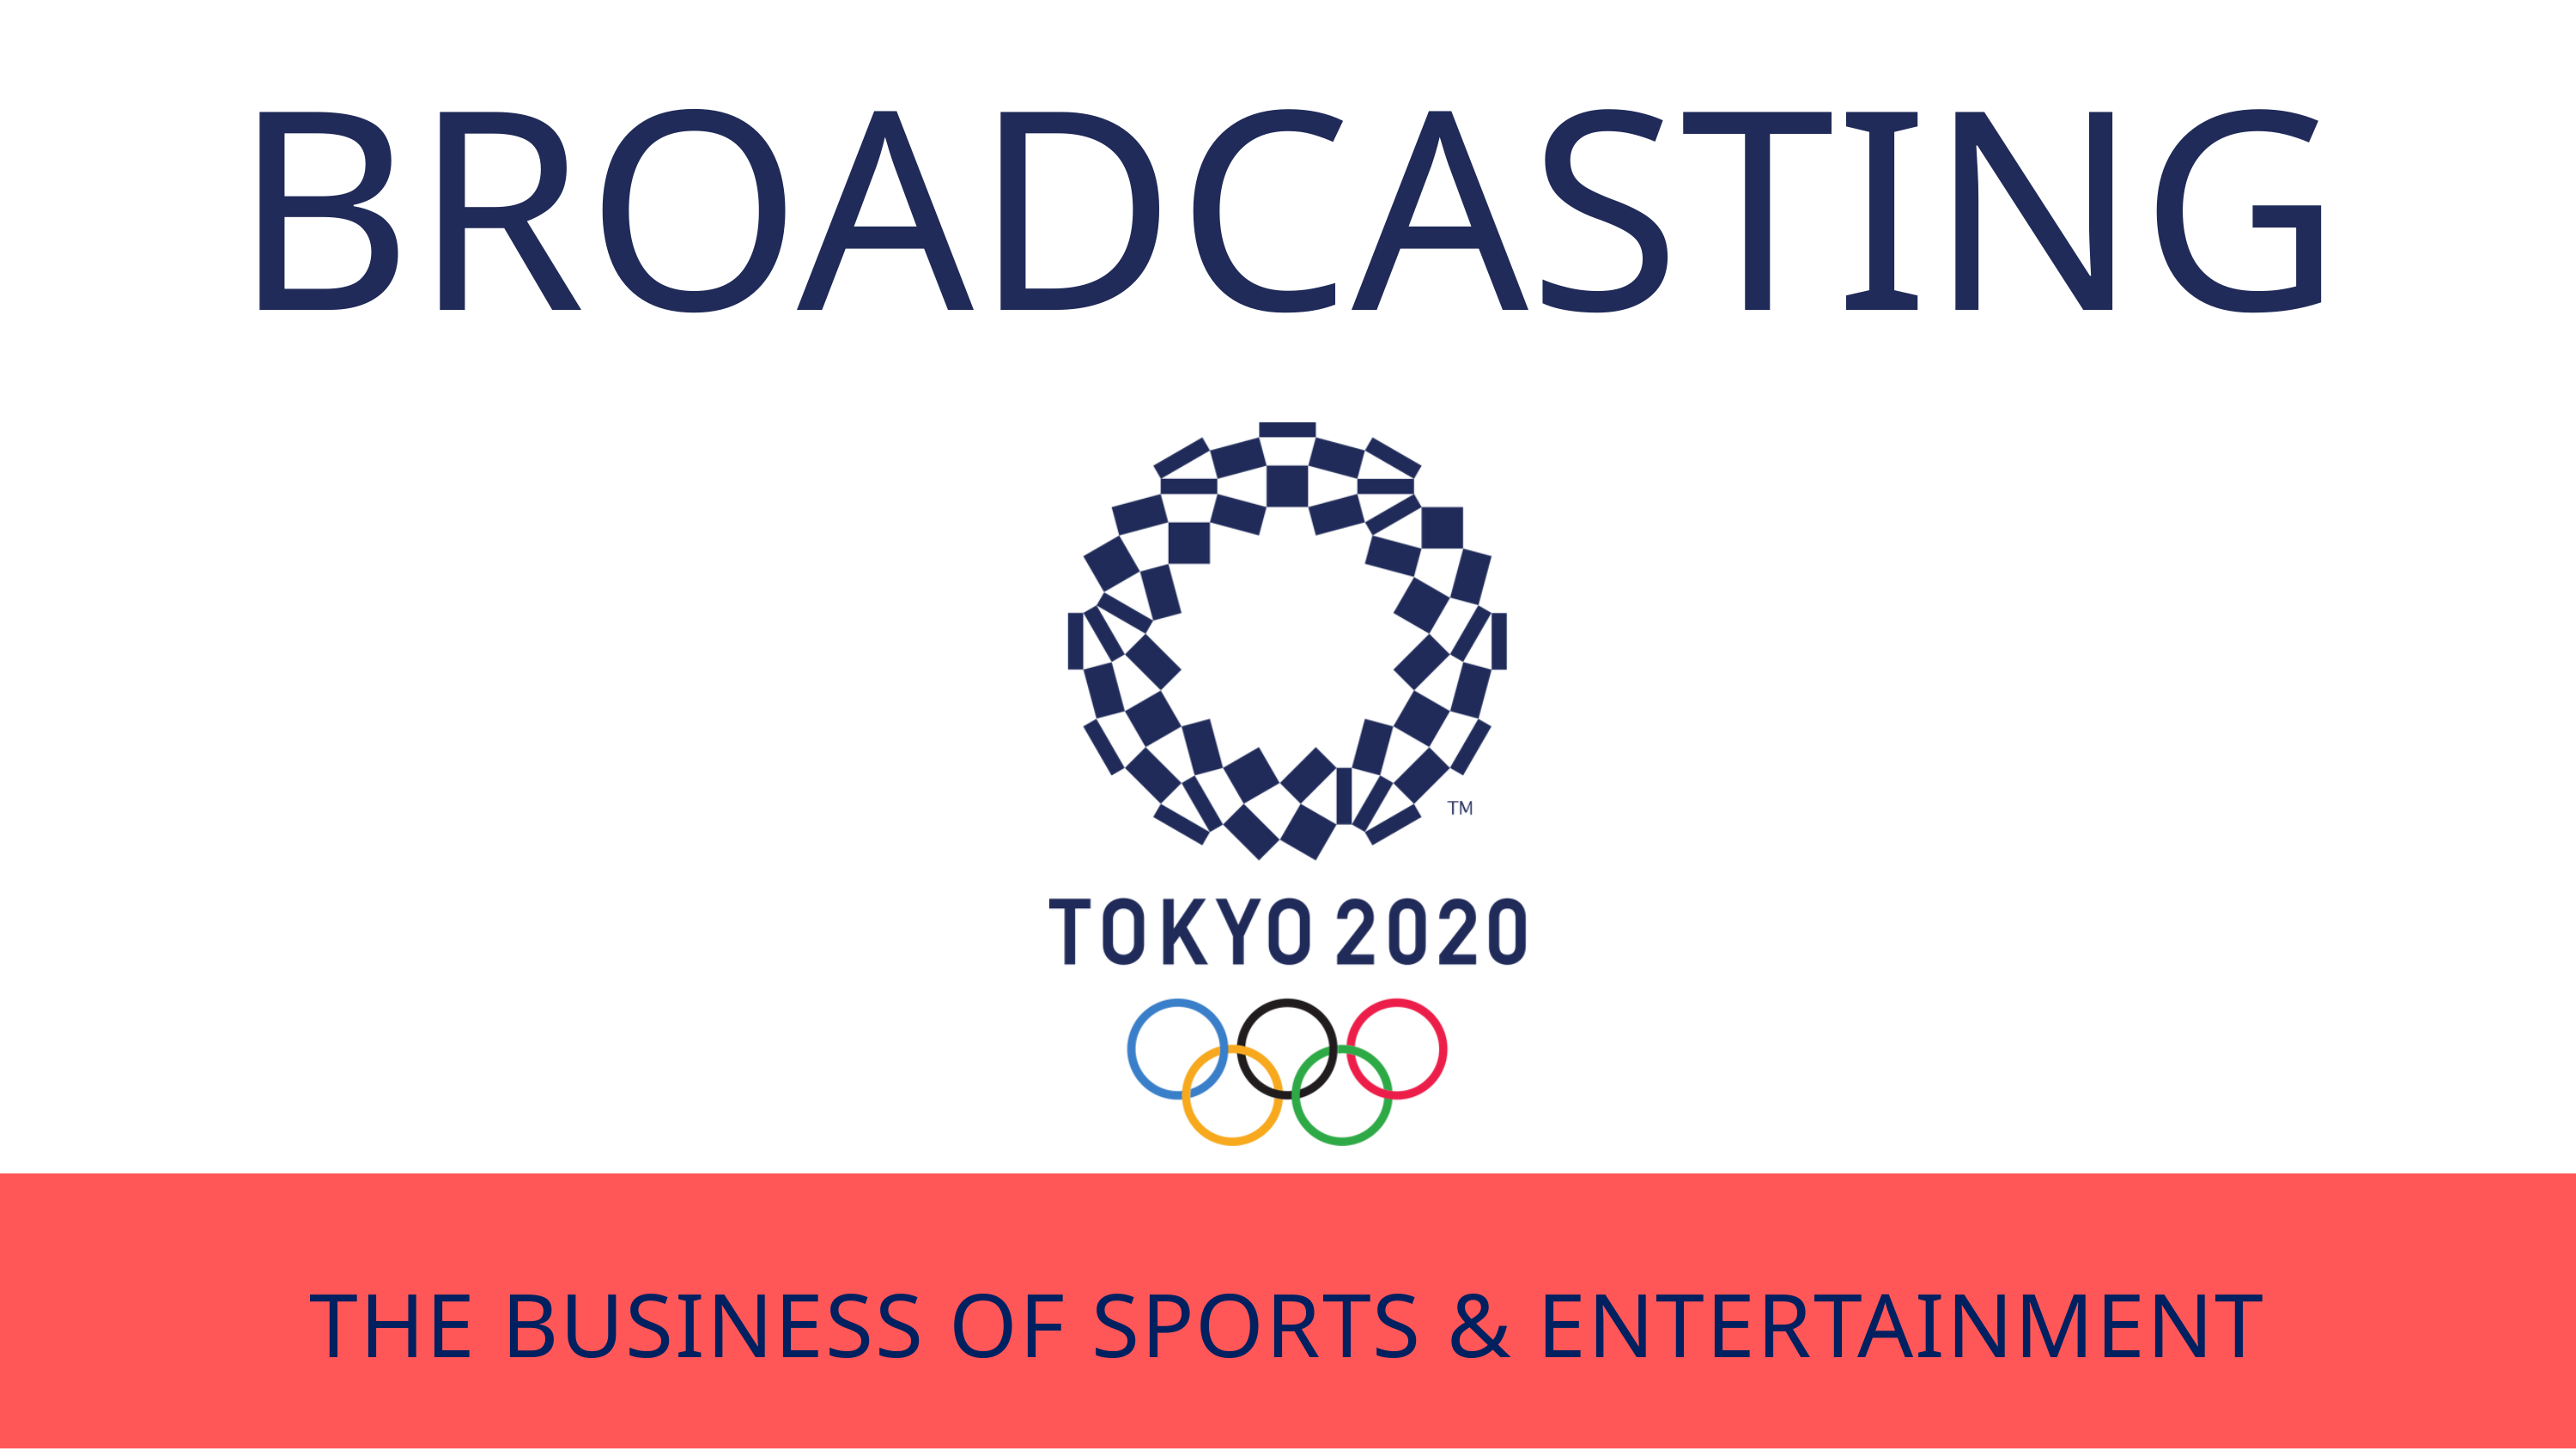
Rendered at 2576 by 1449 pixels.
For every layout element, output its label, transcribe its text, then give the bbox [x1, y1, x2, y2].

text_box [0, 1173, 2576, 1449]
picture [1049, 422, 1527, 1146]
text_box BROADCASTING [196, 60, 2380, 367]
text_box THE BUSINESS OF SPORTS & ENTERTAINMENT [130, 1252, 2446, 1375]
